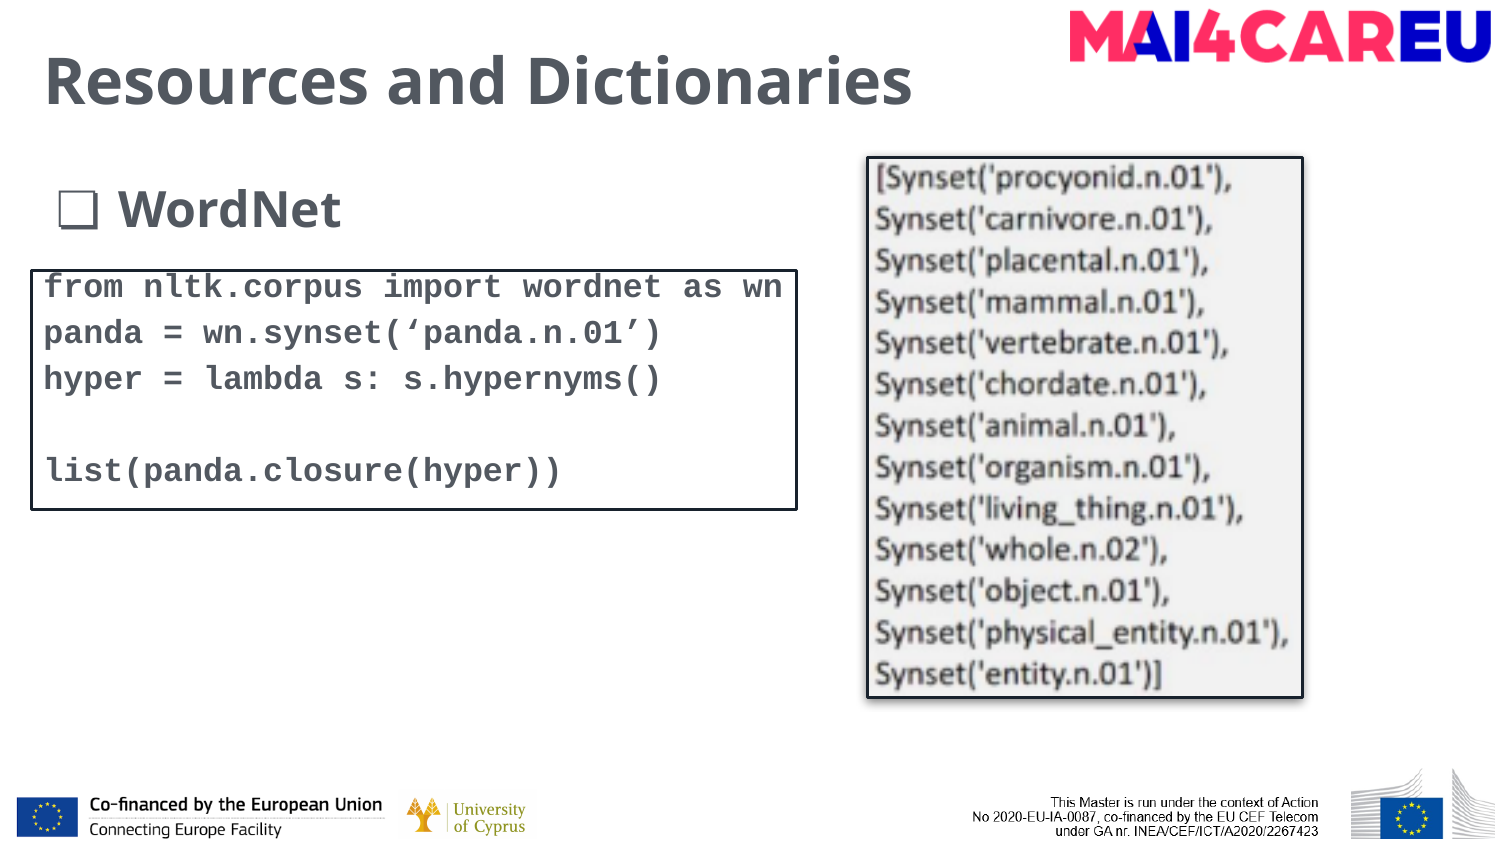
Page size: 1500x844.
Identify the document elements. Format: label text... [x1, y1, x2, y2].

title Resources and Dictionaries [33, 29, 1464, 103]
picture [11, 784, 394, 844]
list WordNet from nltk.corpus import wordnet as wn panda = wn.synset(‘panda.n.01’) hyper = lambda s: s.hypernyms() list(panda.closure(hyper)) [33, 158, 1425, 760]
picture [398, 789, 537, 839]
text_box [31, 270, 797, 510]
picture [970, 765, 1500, 839]
picture [1069, 0, 1497, 71]
picture [868, 158, 1302, 697]
